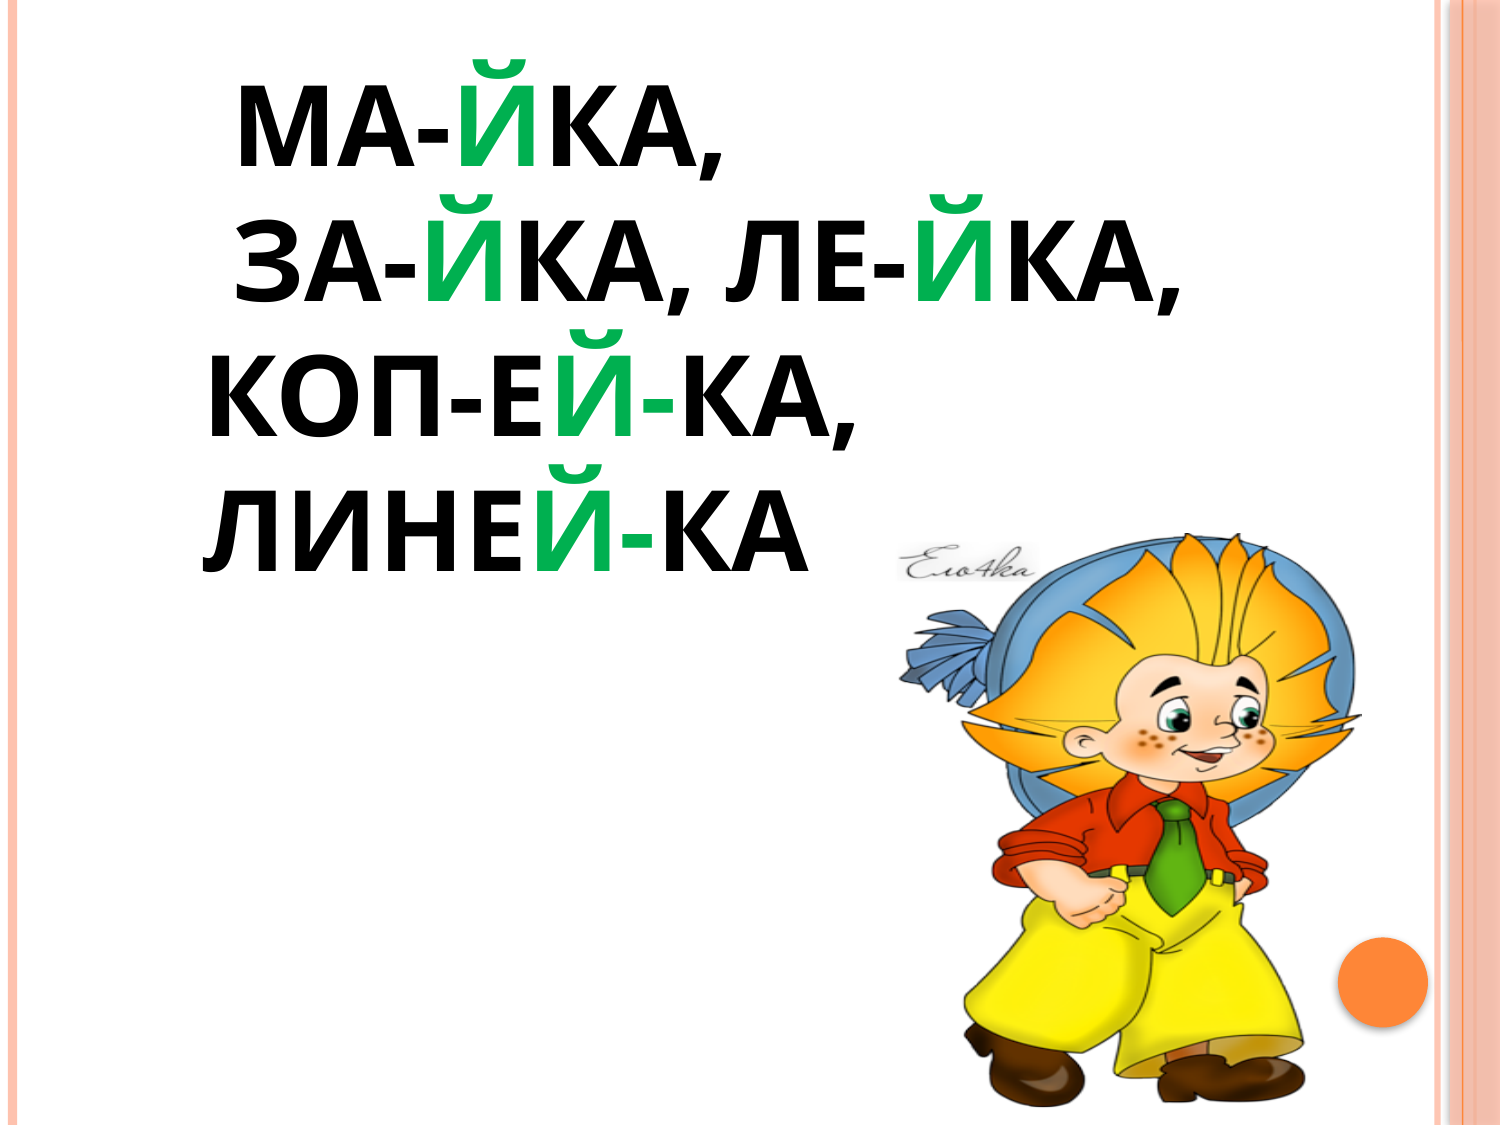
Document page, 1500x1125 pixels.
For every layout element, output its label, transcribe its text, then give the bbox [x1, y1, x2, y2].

picture [890, 533, 1363, 1125]
text_box МА-ЙКА, ЗА-ЙКА, ЛЕ-ЙКА, КОП-ЕЙ-КА, ЛИНЕЙ-КА [187, 46, 1348, 602]
